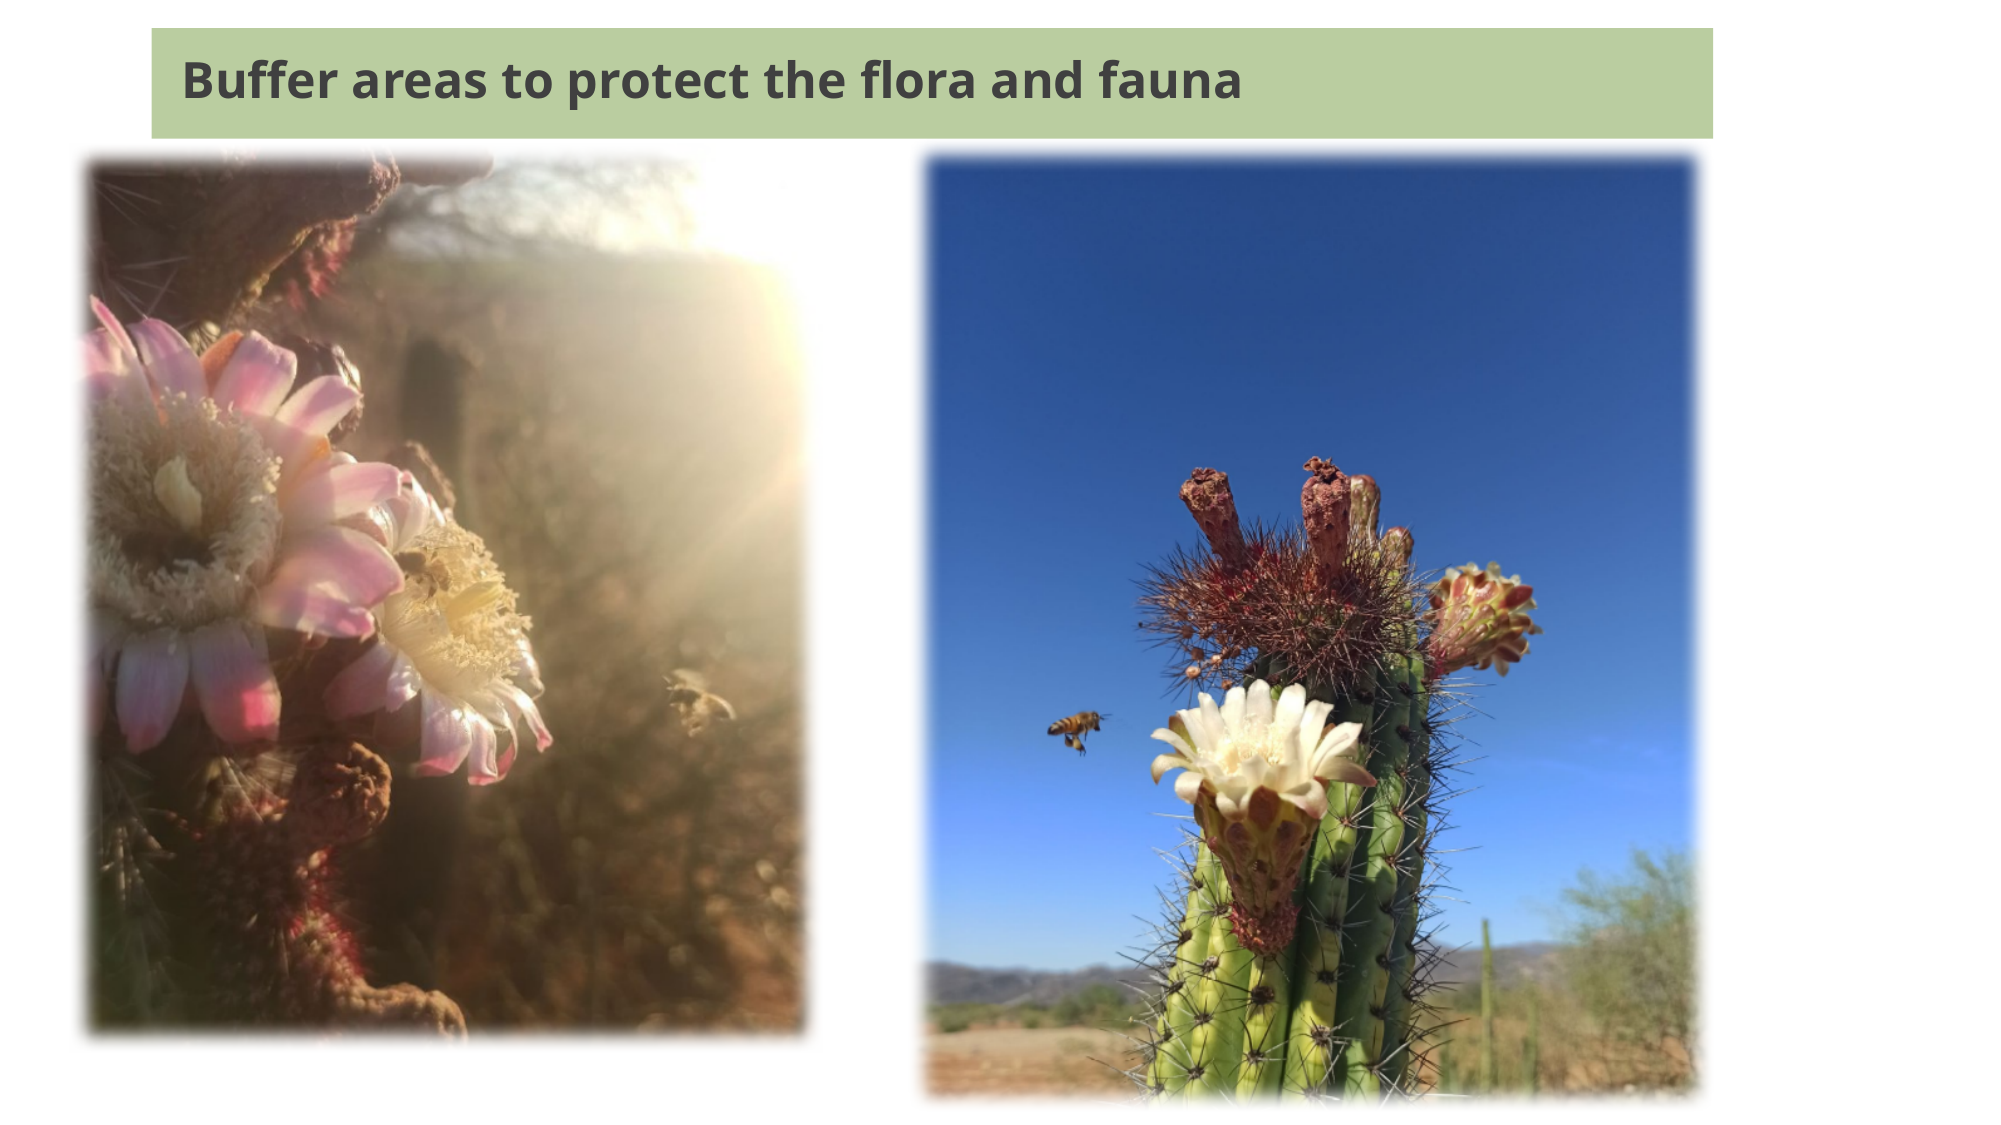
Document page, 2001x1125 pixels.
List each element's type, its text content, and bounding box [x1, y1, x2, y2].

text_box Buffer areas to protect the flora and fauna [151, 27, 1714, 140]
picture [908, 138, 1714, 1114]
picture [69, 143, 823, 1053]
